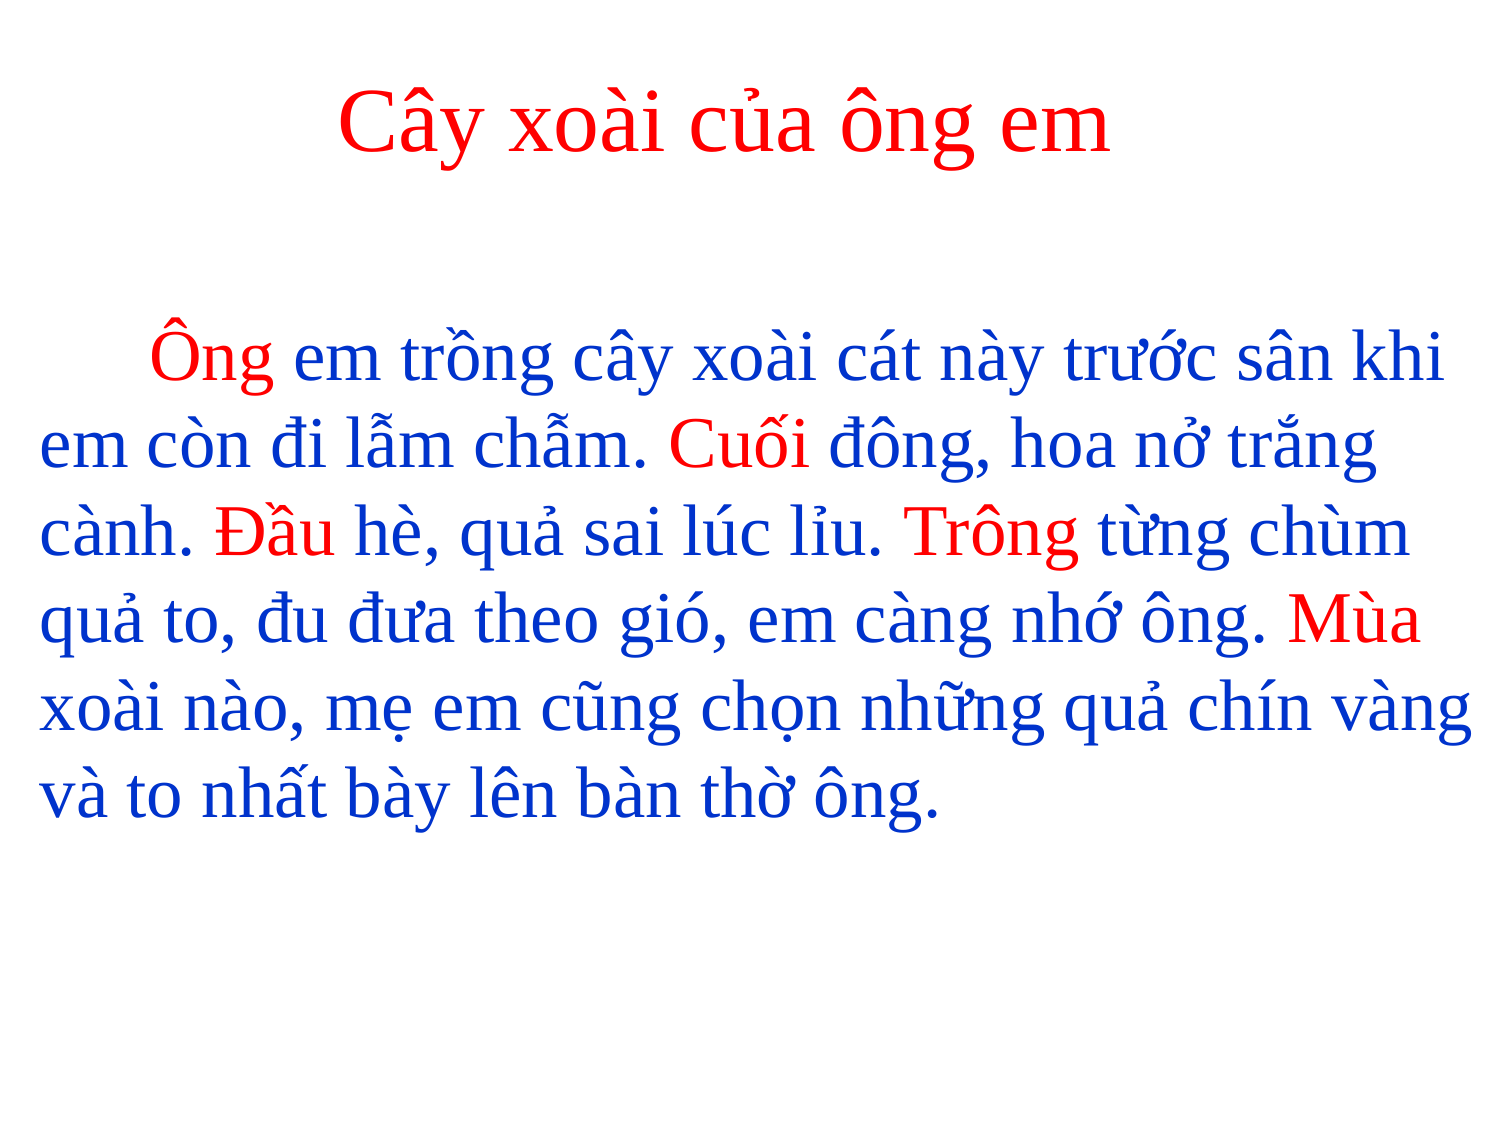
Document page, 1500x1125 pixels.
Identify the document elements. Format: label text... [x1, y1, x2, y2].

text_box Cây xoài của ông em [275, 99, 1176, 243]
text_box Ông em trồng cây xoài cát này trước sân khi em còn đi lẫm chẫm. Cuối đông, hoa nở trắng cành. Đầu hè, quả sai lúc lỉu. Trông từng chùm quả to, đu đưa theo gió, em càng nhớ ông. Mùa xoài nào, mẹ em cũng chọn những quả chín vàng và to nhất bày lên bàn thờ ông. [24, 299, 1500, 840]
